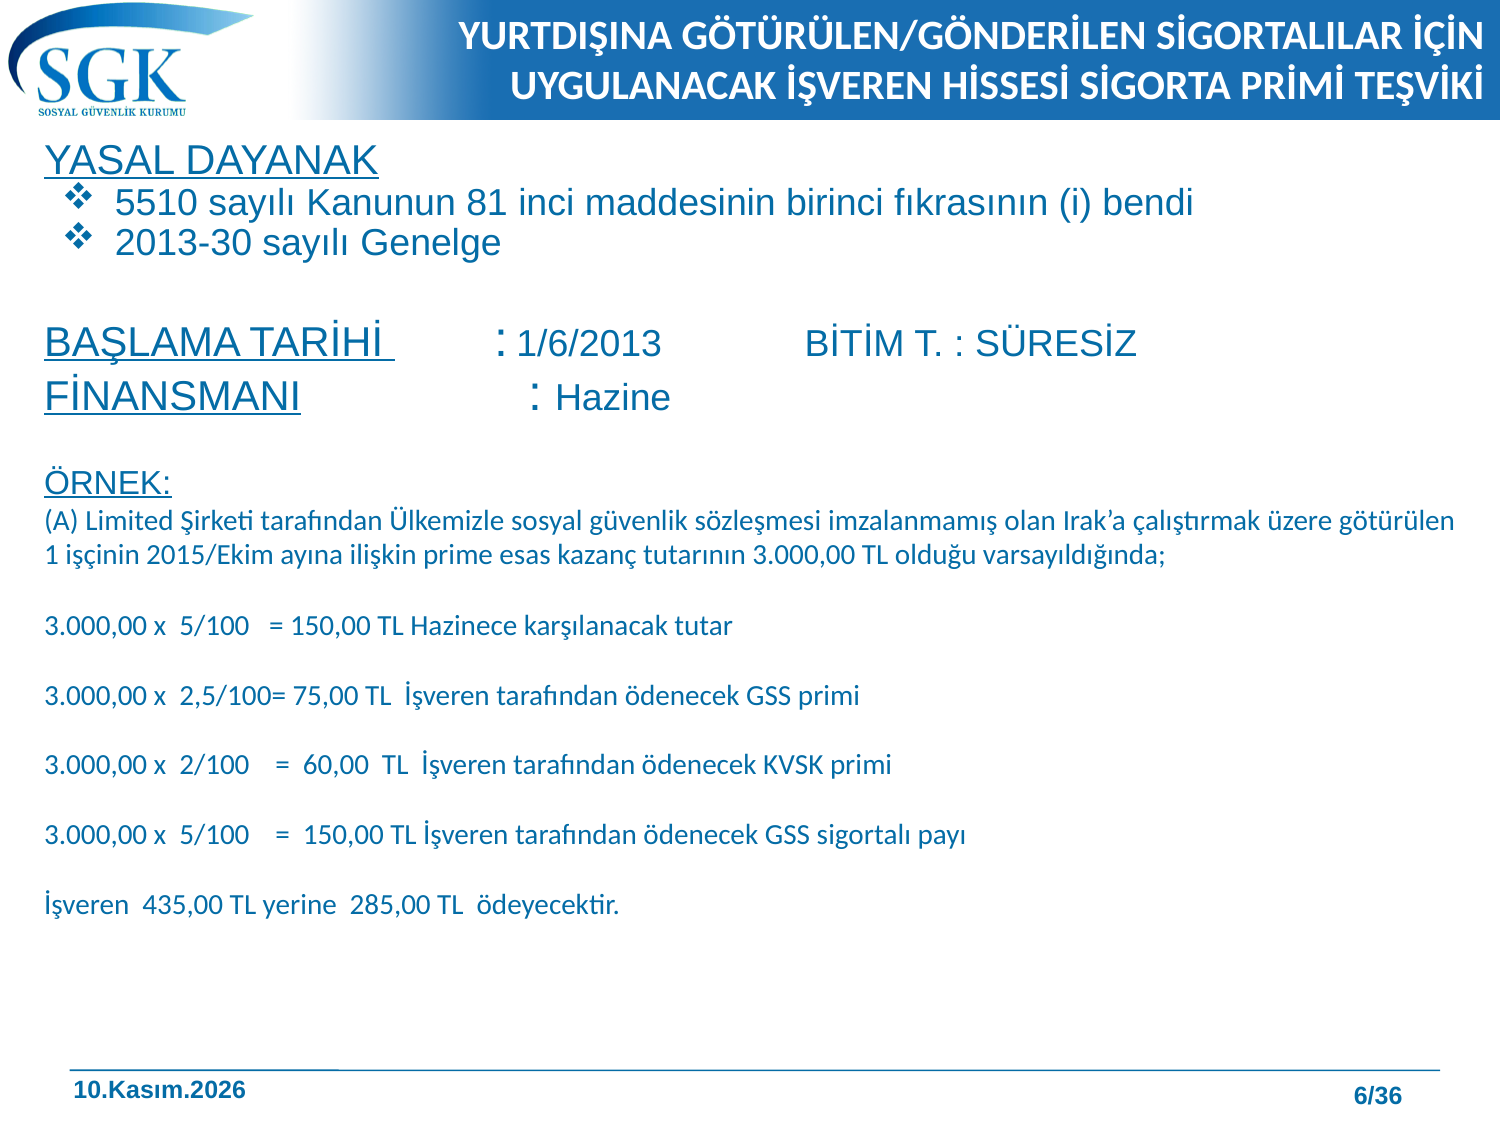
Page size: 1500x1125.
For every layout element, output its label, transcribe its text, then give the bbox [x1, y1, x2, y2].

title YURTDIŞINA GÖTÜRÜLEN/GÖNDERİLEN SİGORTALILAR İÇİN UYGULANACAK İŞVEREN HİSSESİ SİGORTA PRİMİ TEŞVİKİ [421, 0, 1500, 117]
slide_number 6/36 [1175, 1071, 1418, 1118]
list YASAL DAYANAK 5510 sayılı Kanunun 81 inci maddesinin birinci fıkrasının (i) bendi 2013-30 sayılı Genelge BAŞLAMA TARİHİ : 1/6/2013 BİTİM T. : SÜRESİZ FİNANSMANI : Hazine ÖRNEK: (A) Limited Şirketi tarafından Ülkemizle sosyal güvenlik sözleşmesi imzalanmamış olan Irak’a çalıştırmak üzere götürülen 1 işçinin 2015/Ekim ayına ilişkin prime esas kazanç tutarının 3.000,00 TL olduğu varsayıldığında; 3.000,00 x 5/100 = 150,00 TL Hazinece karşılanacak tutar 3.000,00 x 2,5/100= 75,00 TL İşveren tarafından ödenecek GSS primi 3.000,00 x 2/100 = 60,00 TL İşveren tarafından ödenecek KVSK primi 3.000,00 x 5/100 = 150,00 TL İşveren tarafından ödenecek GSS sigortalı payı İşveren 435,00 TL yerine 285,00 TL ödeyecektir. [29, 125, 1471, 1059]
picture [0, 0, 1500, 120]
